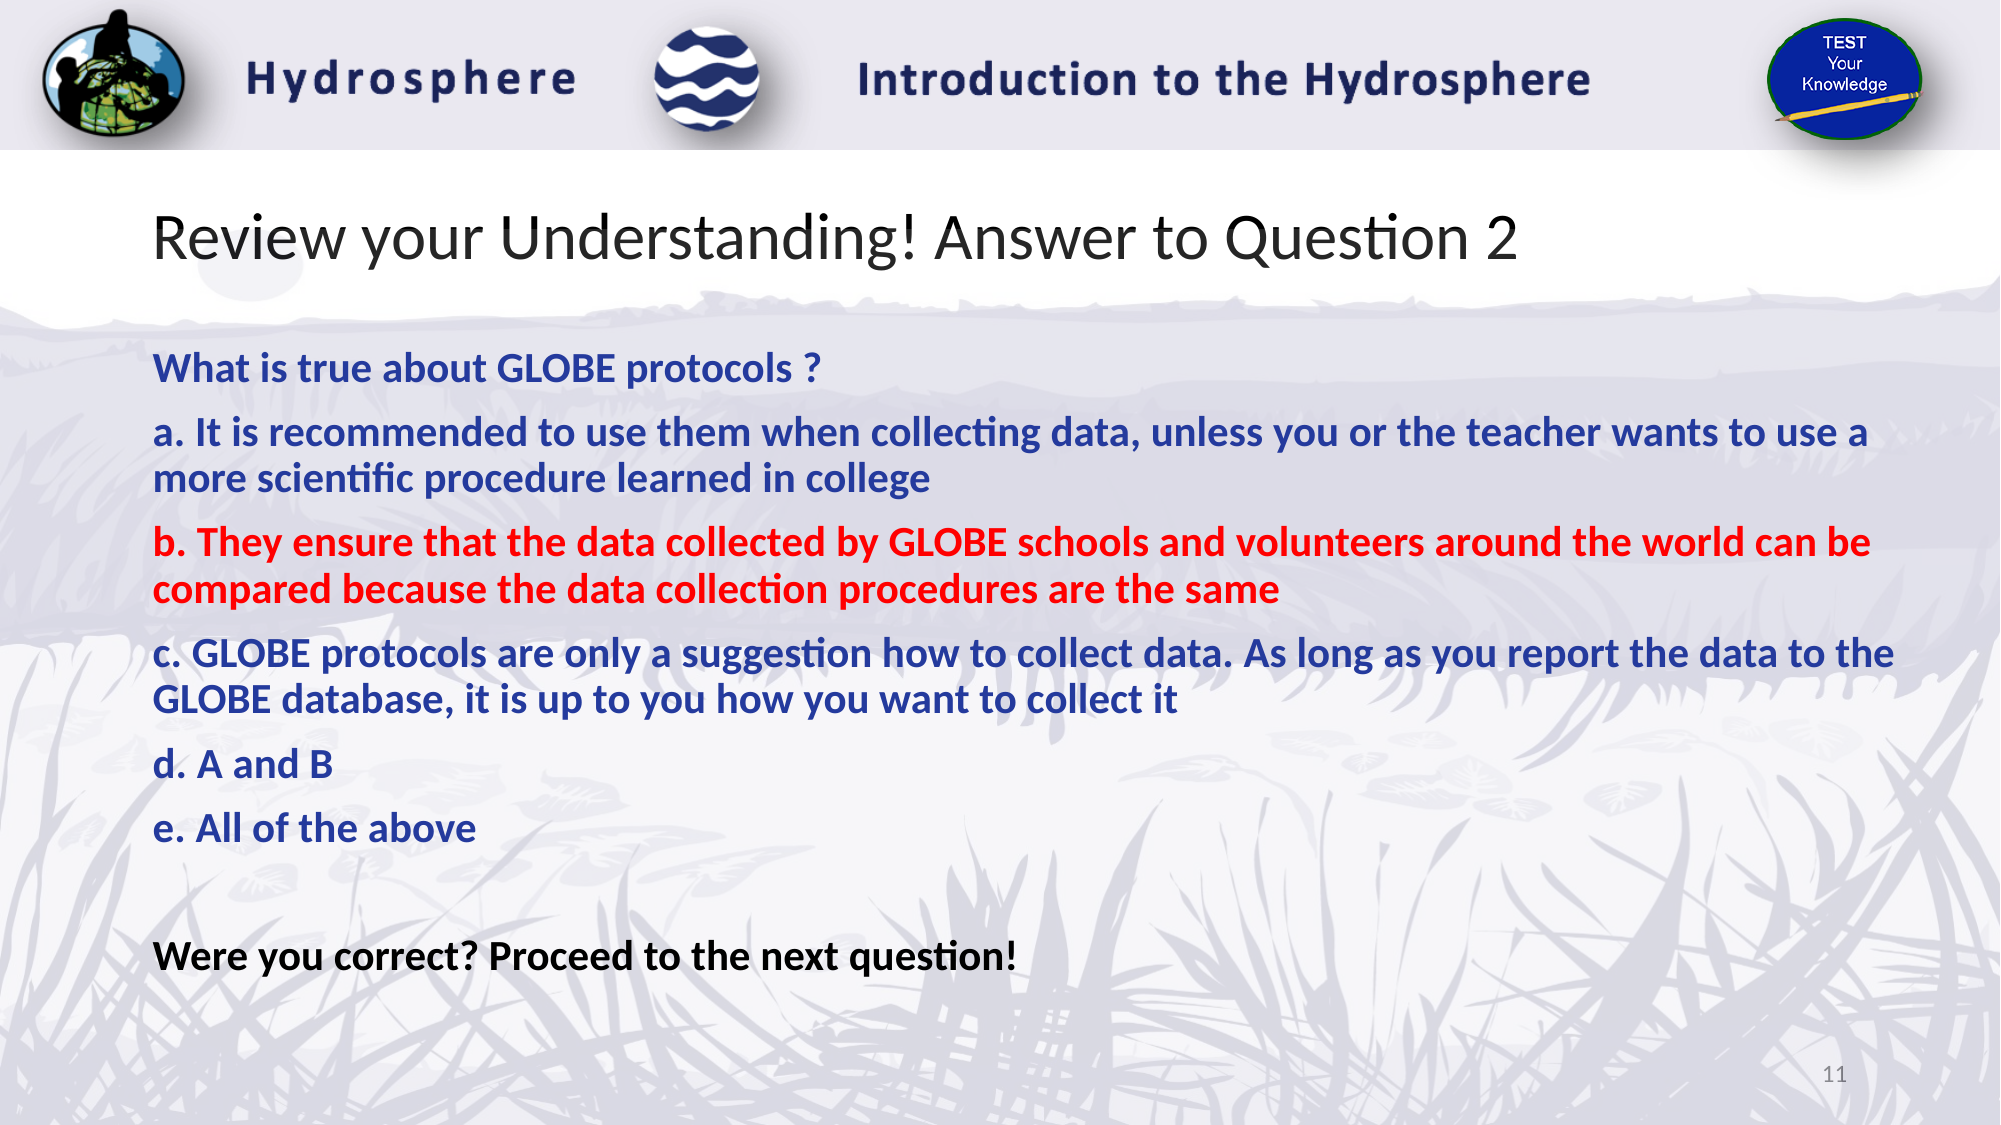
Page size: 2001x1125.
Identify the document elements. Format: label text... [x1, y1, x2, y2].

title Review your Understanding! Answer to Question 2 [137, 161, 1830, 225]
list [0, 0, 2000, 151]
picture [1767, 18, 1925, 140]
picture [0, 229, 2000, 1125]
